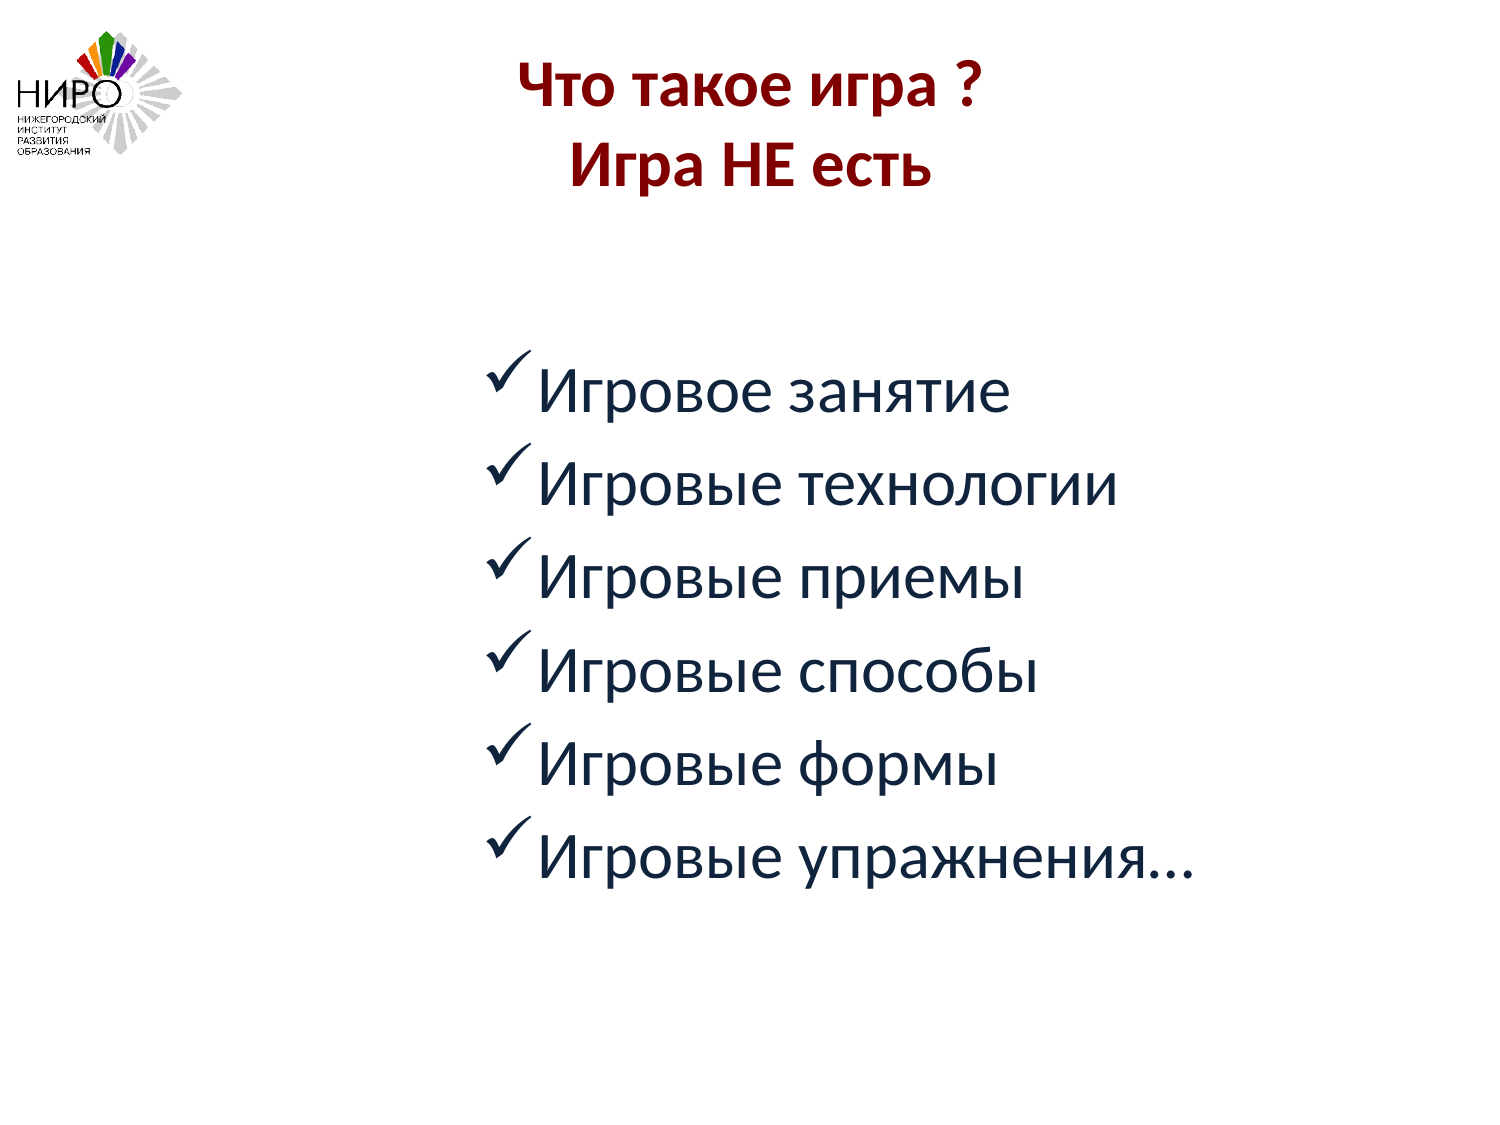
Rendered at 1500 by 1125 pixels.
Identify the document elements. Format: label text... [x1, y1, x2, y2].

list Игровое занятие Игровые технологии Игровые приемы Игровые способы Игровые формы Игровые упражнения… [466, 338, 1306, 1000]
picture [17, 30, 184, 156]
title Что такое игра ? Игра НЕ есть [76, 31, 1425, 209]
